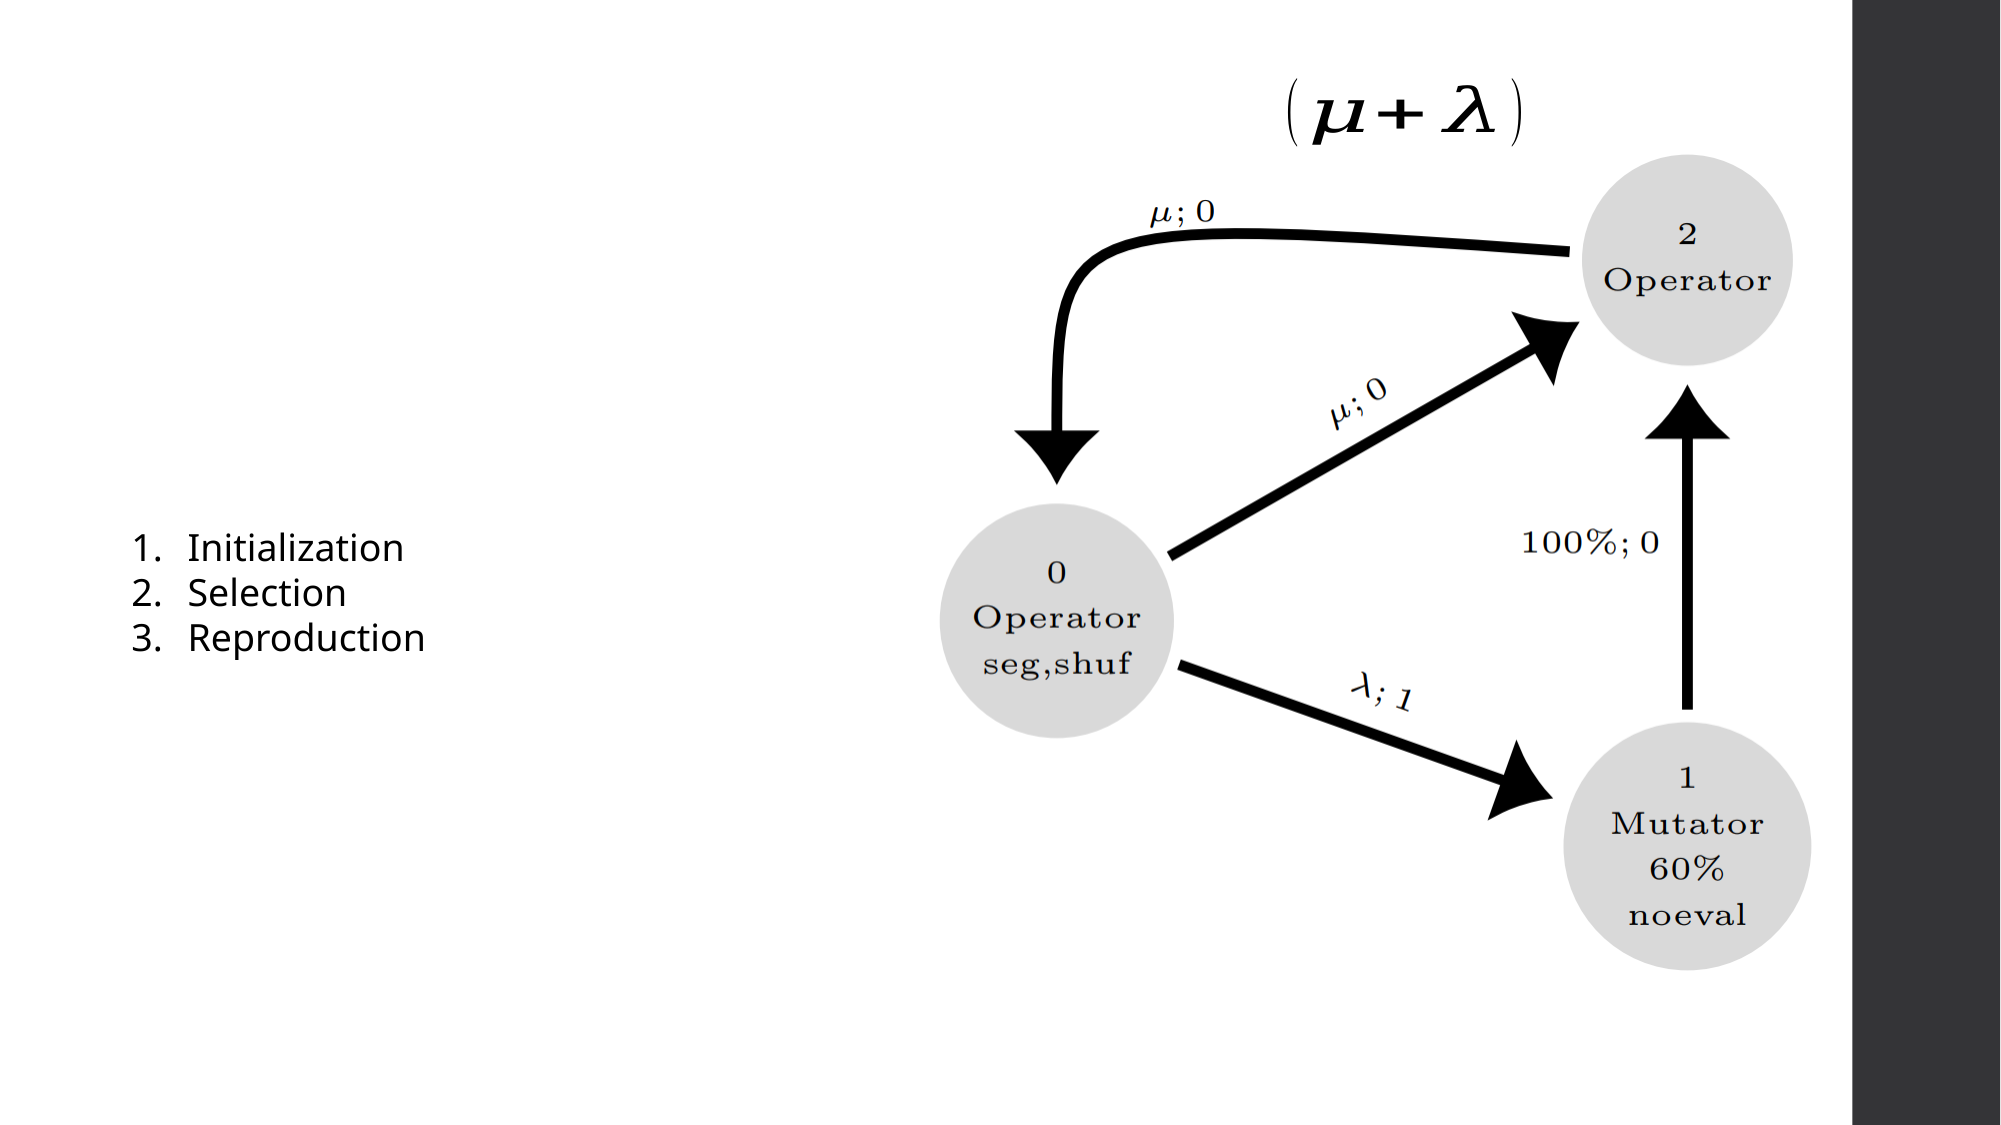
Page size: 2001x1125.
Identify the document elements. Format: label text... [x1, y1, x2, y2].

text_box Initialization Selection Reproduction [116, 516, 571, 666]
picture [936, 150, 1812, 975]
